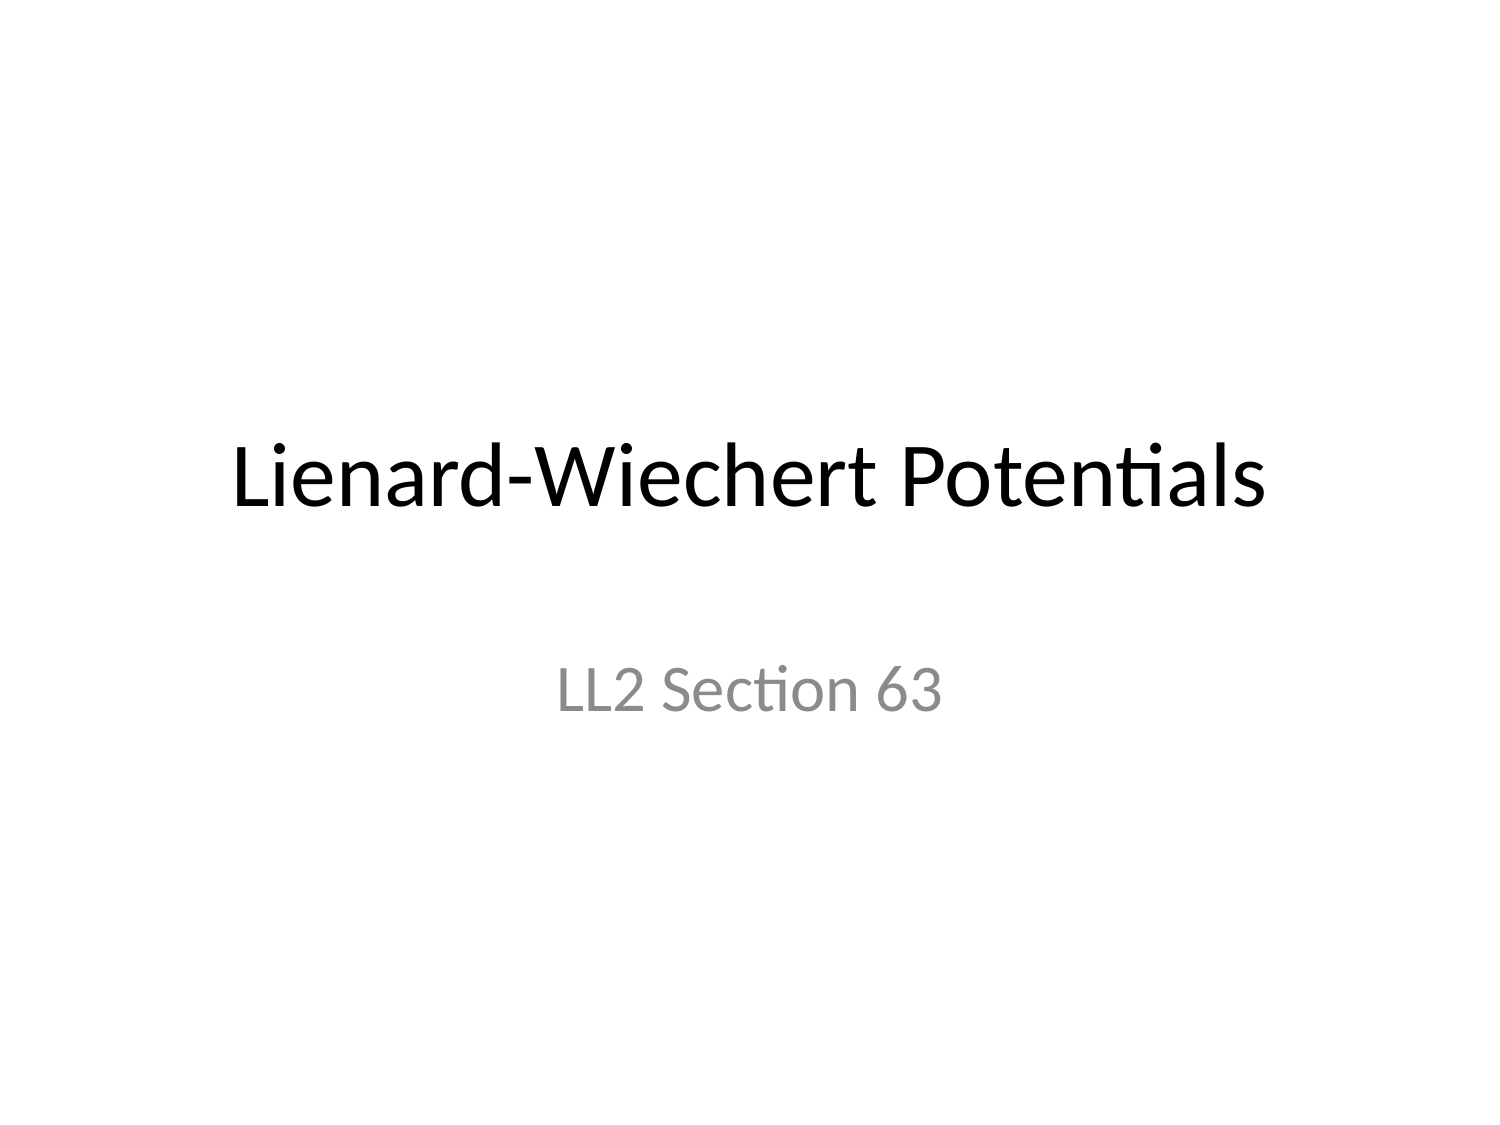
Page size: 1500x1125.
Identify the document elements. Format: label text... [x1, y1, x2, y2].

title Lienard-Wiechert Potentials [112, 349, 1388, 591]
subtitle LL2 Section 63 [225, 637, 1275, 925]
